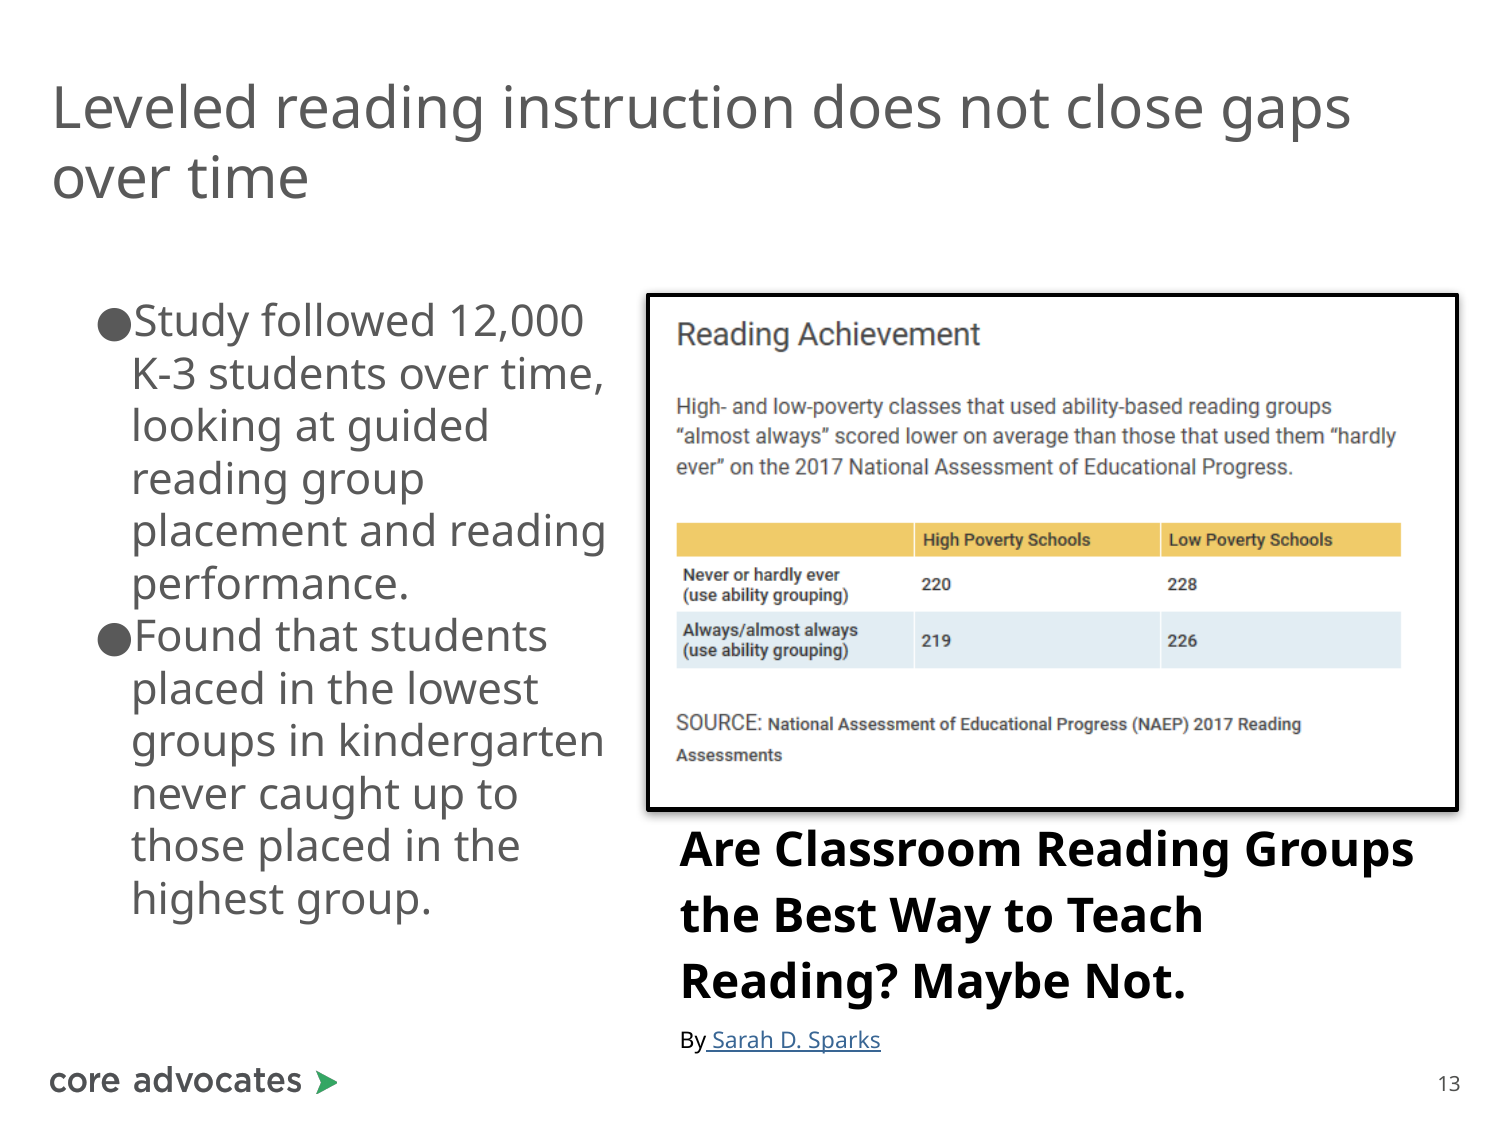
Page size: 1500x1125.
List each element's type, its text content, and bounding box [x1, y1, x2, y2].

text_box Are Classroom Reading Groups the Best Way to Teach Reading? Maybe Not. By Sarah D. Sparks [664, 816, 1441, 1071]
list Study followed 12,000 K-3 students over time, looking at guided reading group placement and reading performance. Found that students placed in the lowest groups in kindergarten never caught up to those placed in the highest group. [24, 277, 626, 1021]
title Leveled reading instruction does not close gaps over time [36, 46, 1482, 234]
picture [50, 1066, 337, 1094]
picture [650, 296, 1455, 808]
